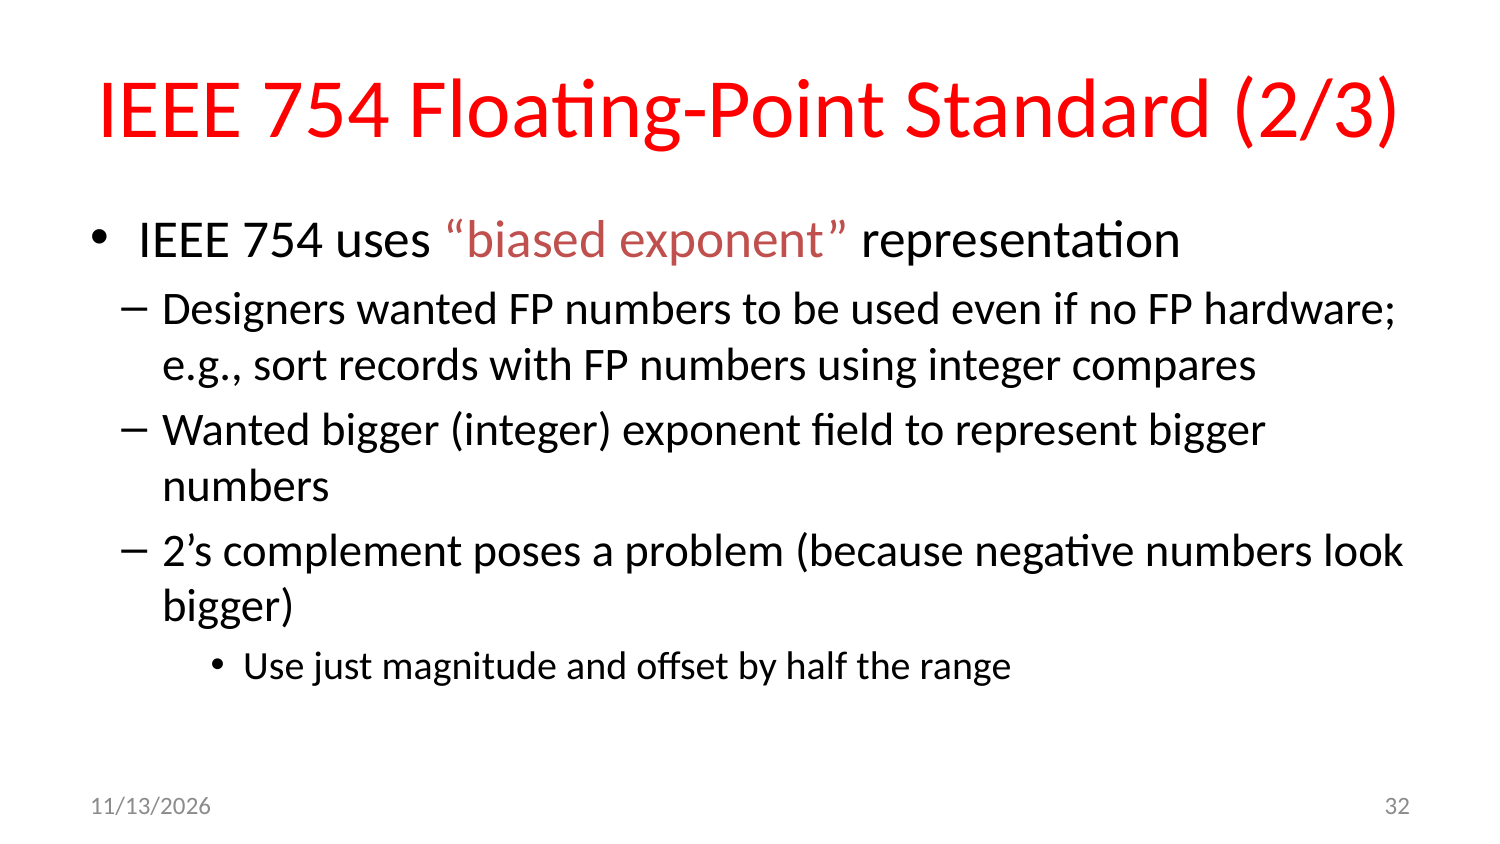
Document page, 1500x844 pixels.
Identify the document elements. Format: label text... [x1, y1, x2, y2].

title IEEE 754 Floating-Point Standard (2/3) [75, 33, 1425, 175]
list IEEE 754 uses “biased exponent” representation Designers wanted FP numbers to be used even if no FP hardware; e.g., sort records with FP numbers using integer compares Wanted bigger (integer) exponent field to represent bigger numbers 2’s complement poses a problem (because negative numbers look bigger) Use just magnitude and offset by half the range [75, 196, 1425, 754]
text_box 32 [1074, 782, 1425, 827]
text_box 10/24/17 [75, 782, 425, 827]
